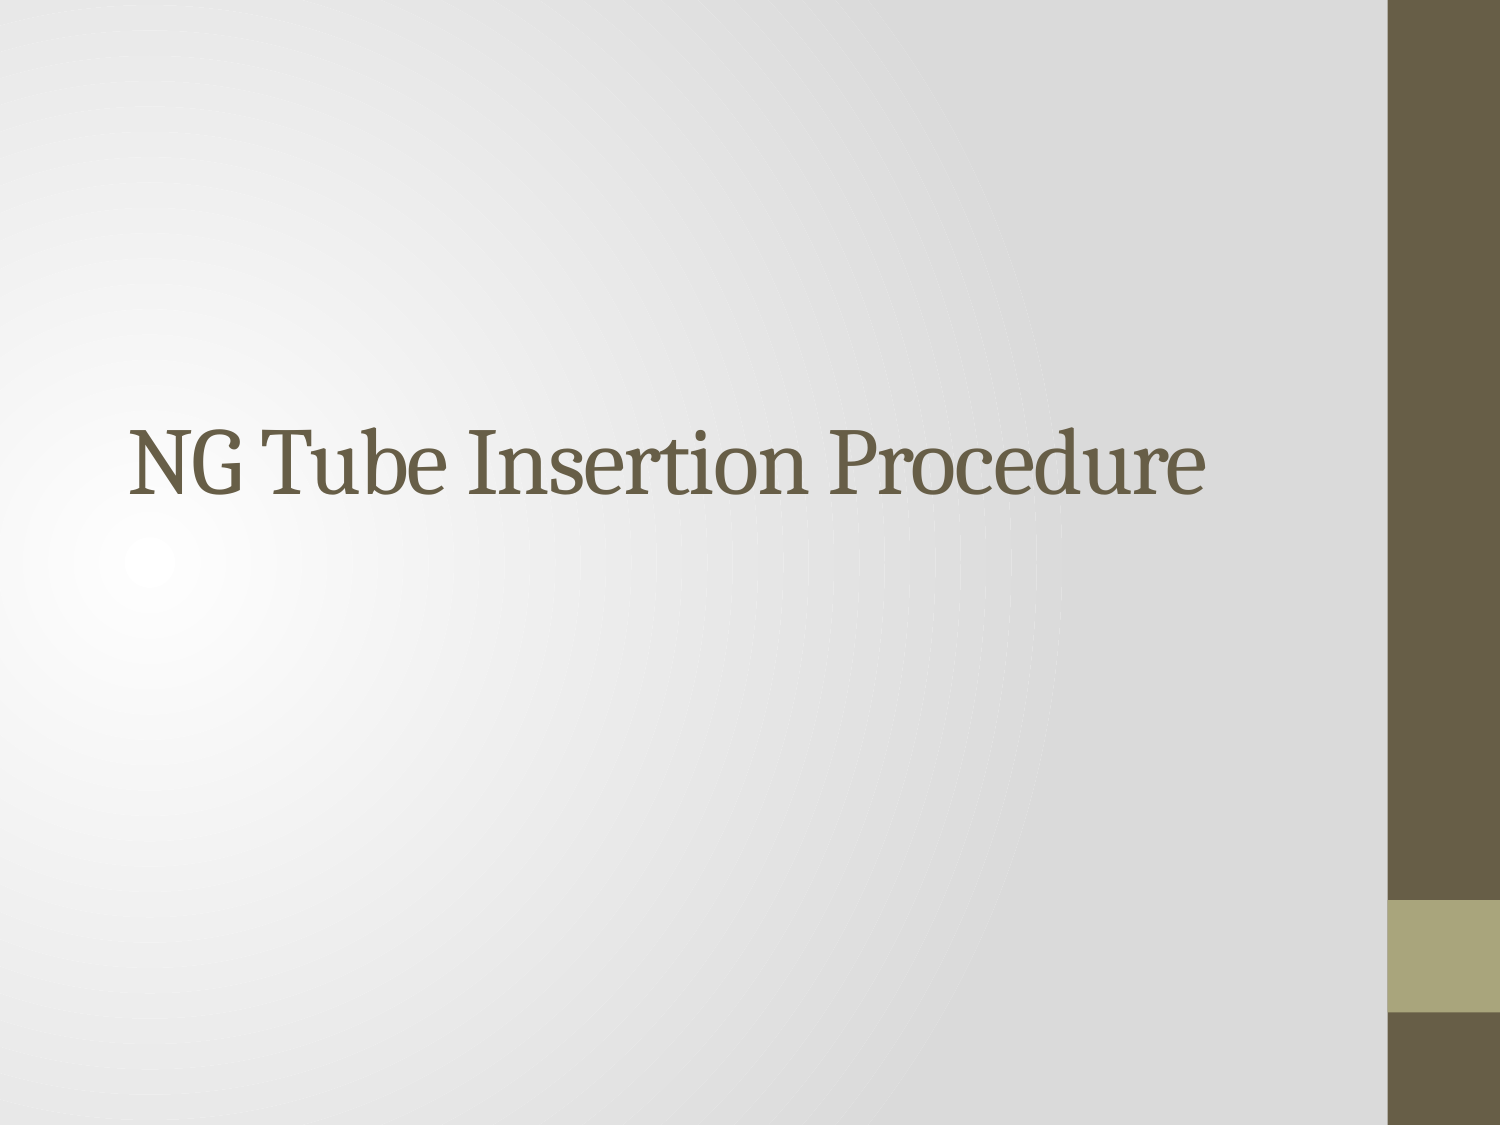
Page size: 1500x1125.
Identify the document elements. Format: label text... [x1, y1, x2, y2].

title NG Tube Insertion Procedure [112, 362, 1388, 550]
